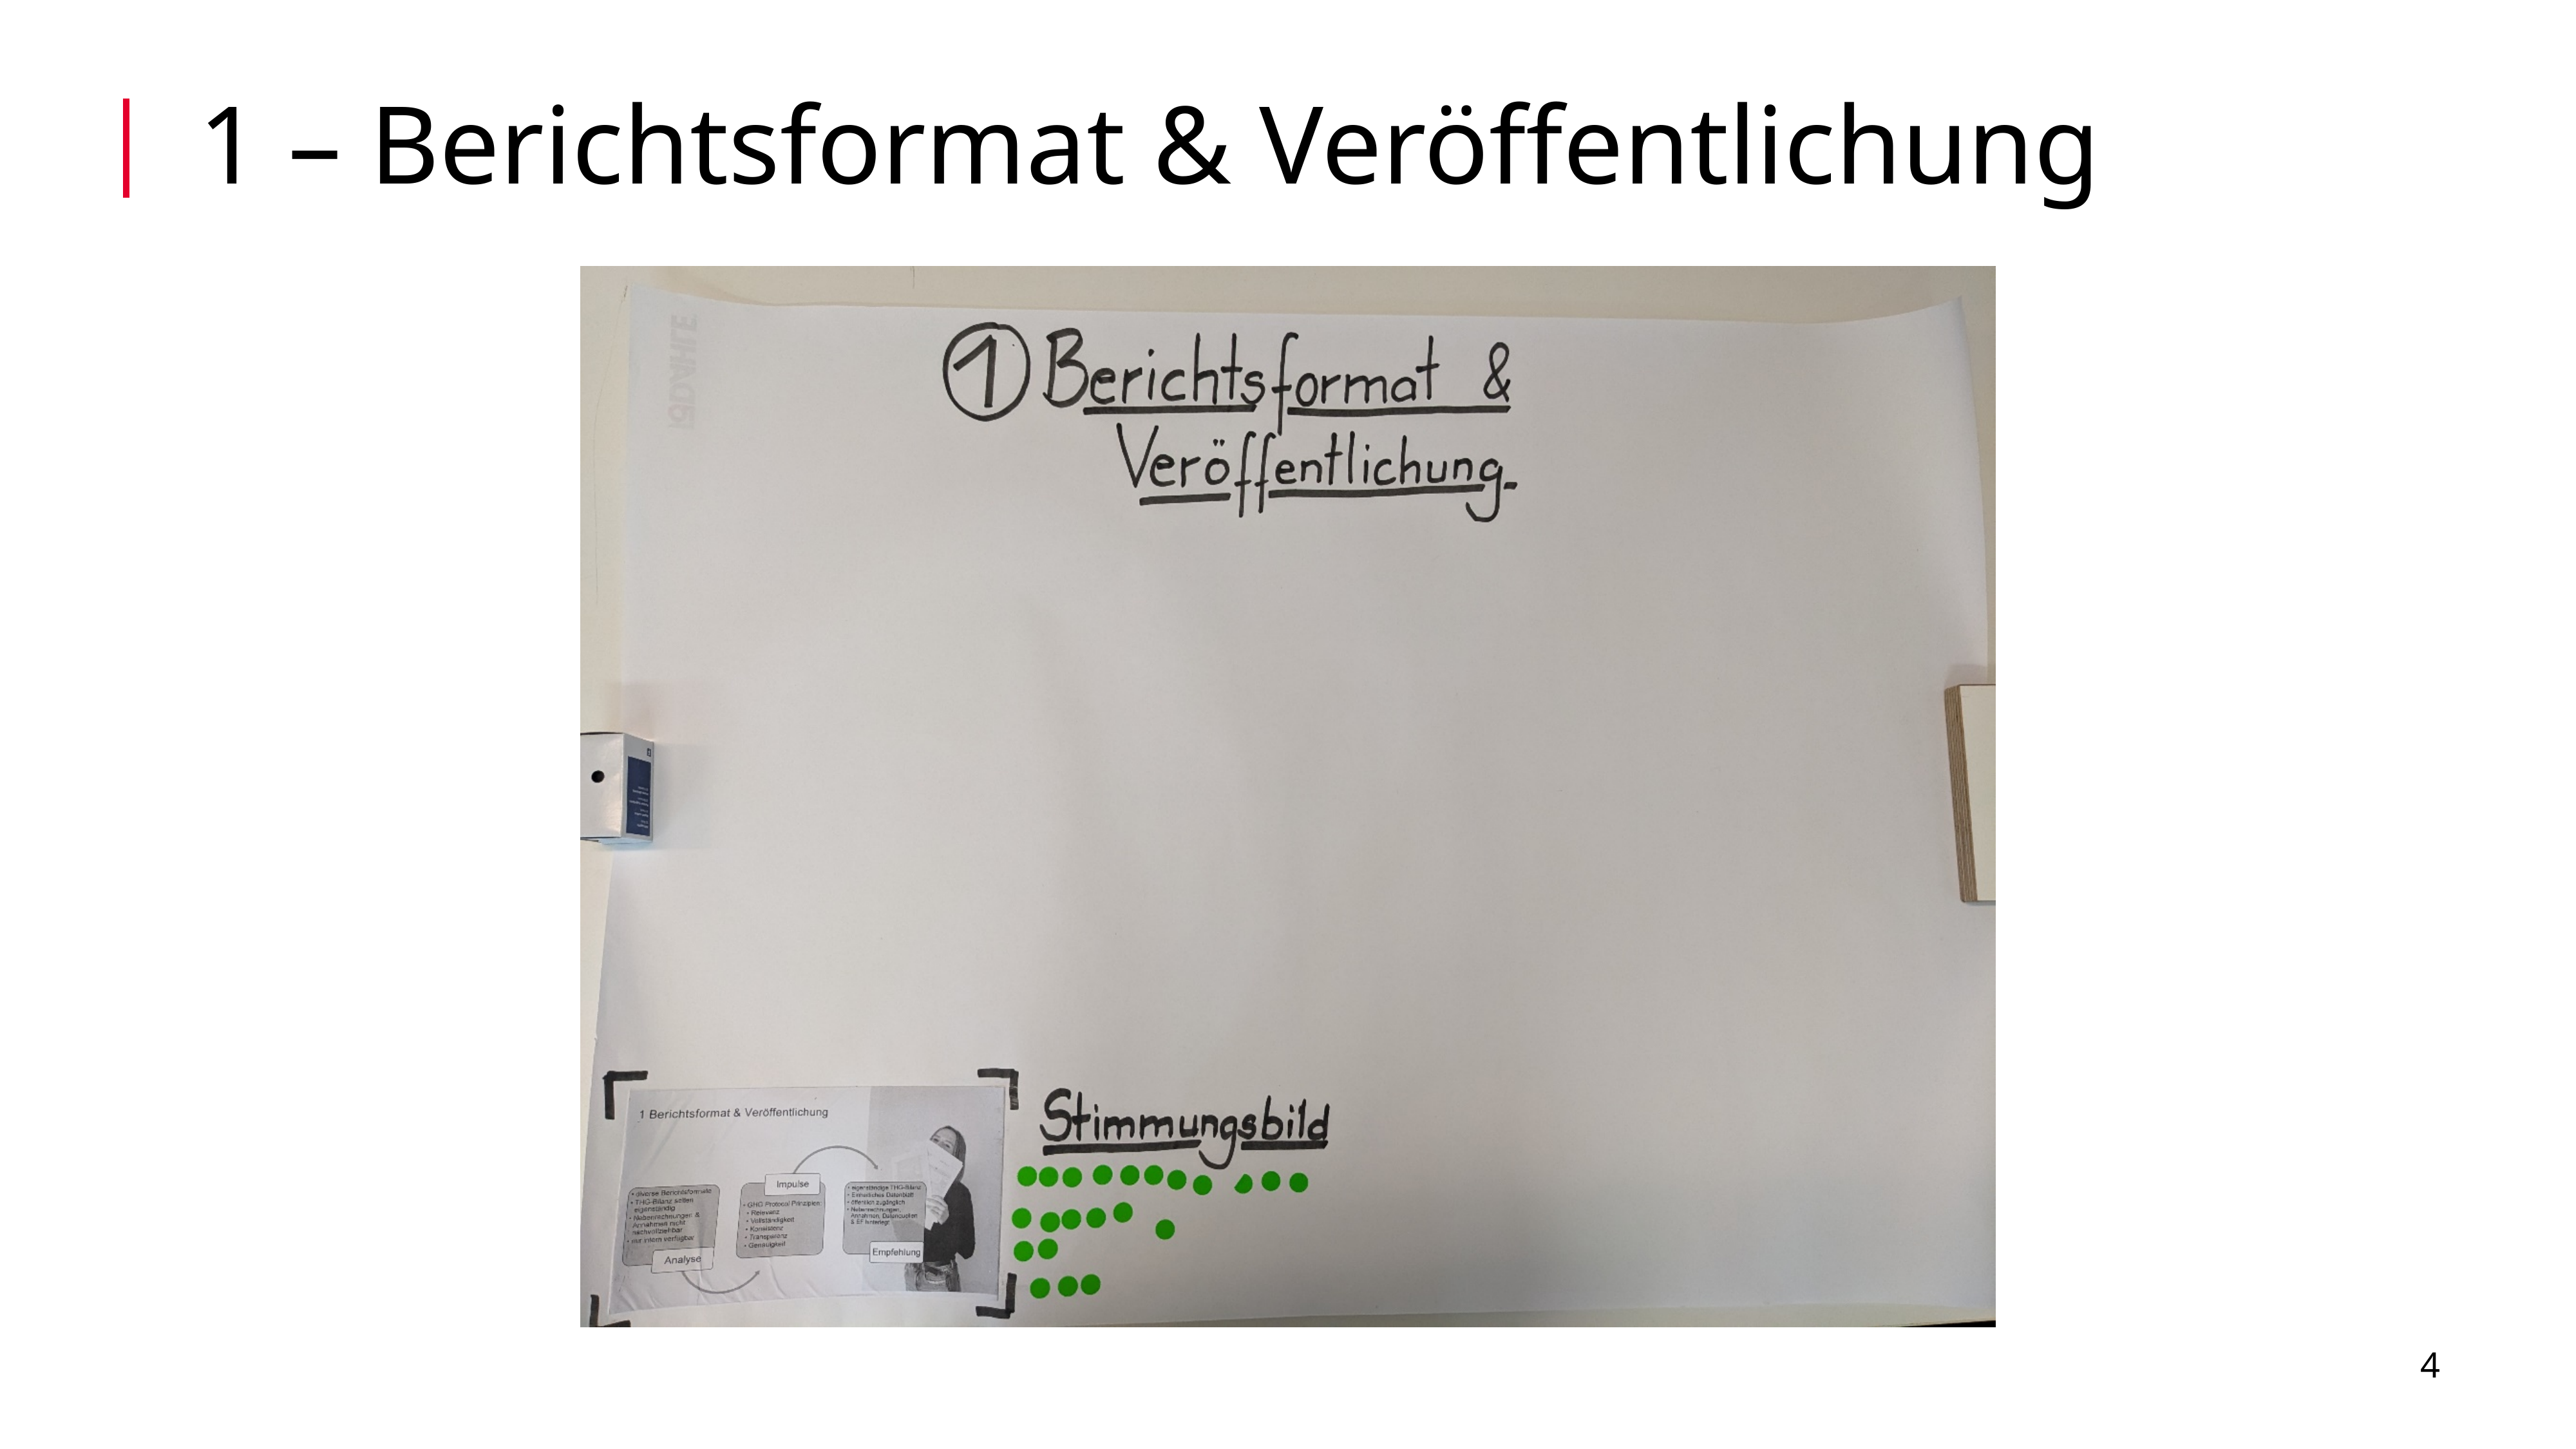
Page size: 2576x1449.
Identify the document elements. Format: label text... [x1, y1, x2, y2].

picture [580, 266, 1996, 1328]
text_box 1 – Berichtsformat & Veröffentlichung [193, 71, 2383, 225]
slide_number 4 [2382, 1338, 2450, 1383]
